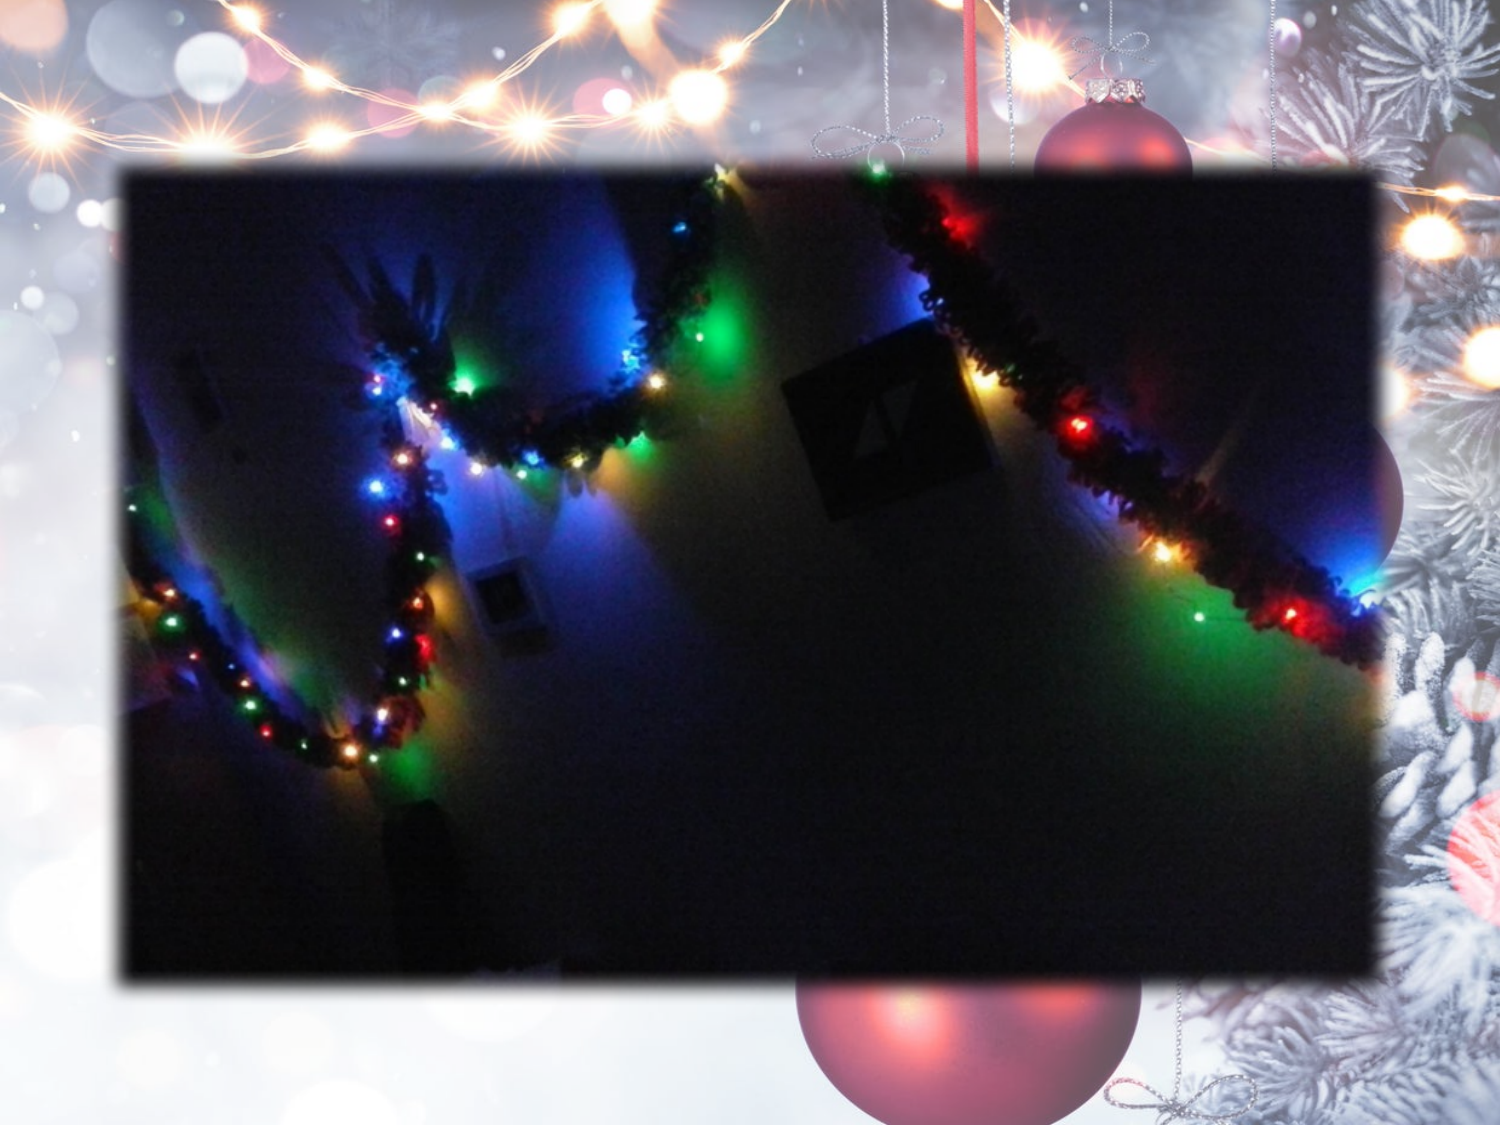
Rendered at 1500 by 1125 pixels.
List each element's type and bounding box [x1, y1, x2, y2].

picture [100, 148, 1400, 1005]
